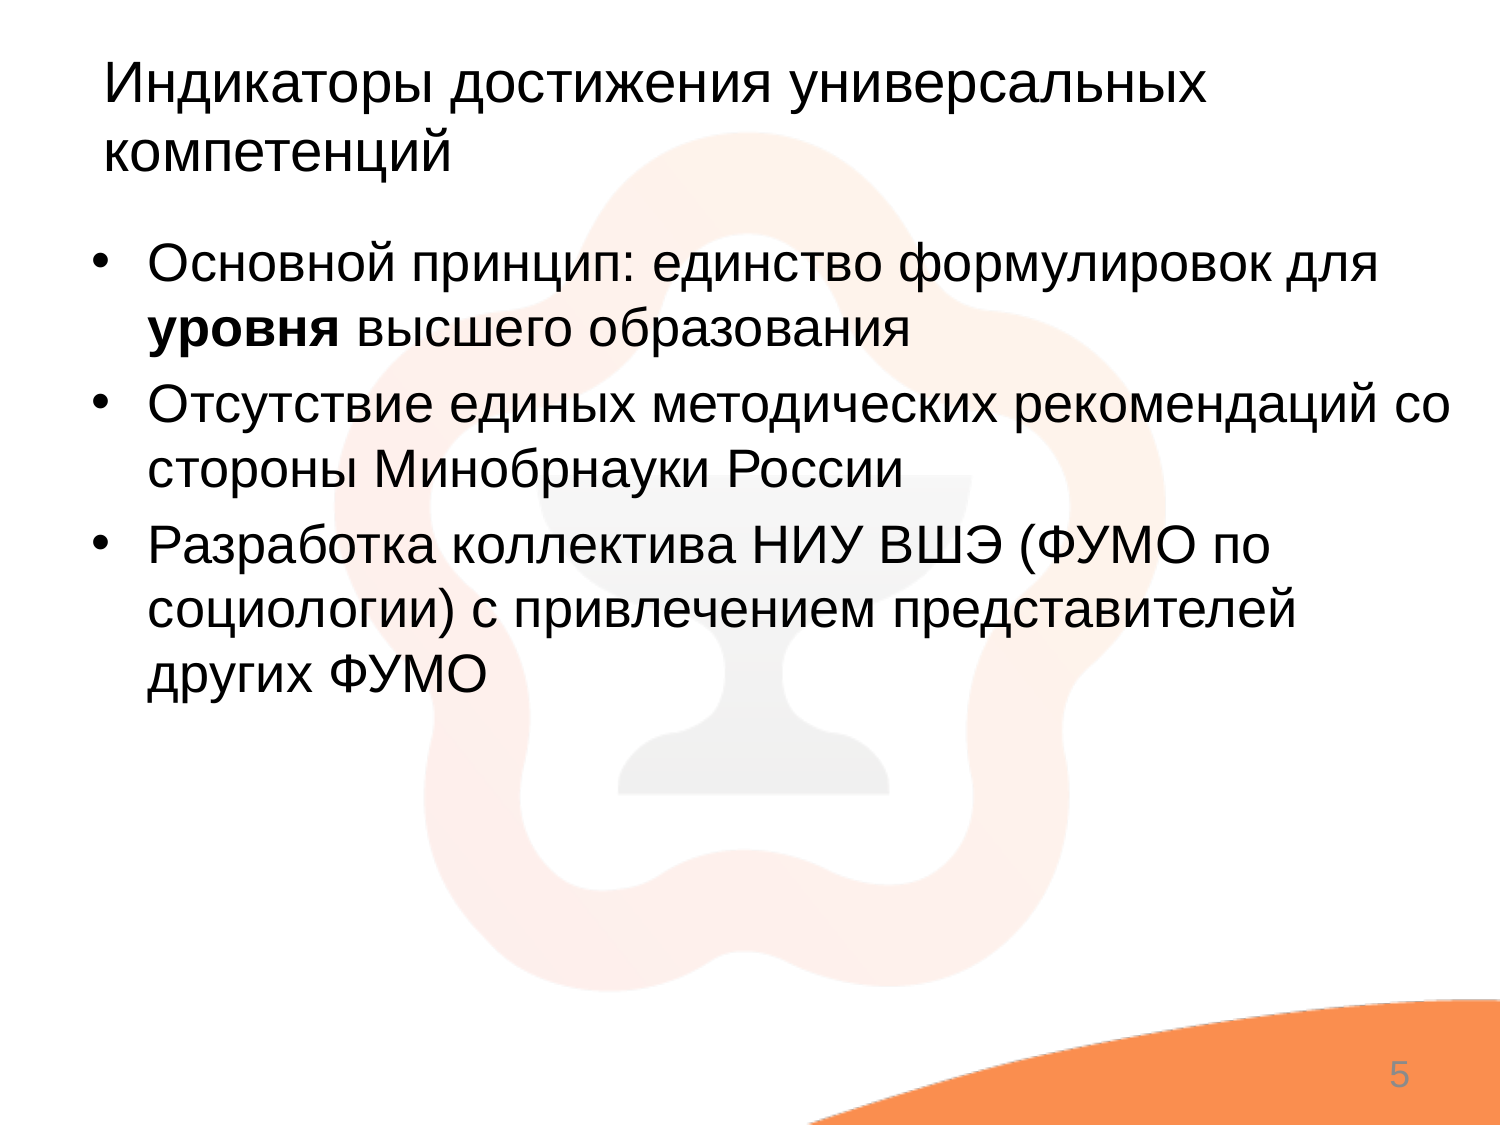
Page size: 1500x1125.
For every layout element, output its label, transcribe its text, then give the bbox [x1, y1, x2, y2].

slide_number 5 [1074, 1042, 1425, 1103]
title Индикаторы достижения универсальных компетенций [88, 42, 1483, 185]
picture [0, 0, 1500, 1125]
list Основной принцип: единство формулировок для уровня высшего образования Отсутствие единых методических рекомендаций со стороны Минобрнауки России Разработка коллектива НИУ ВШЭ (ФУМО по социологии) с привлечением представителей других ФУМО [76, 219, 1471, 1024]
